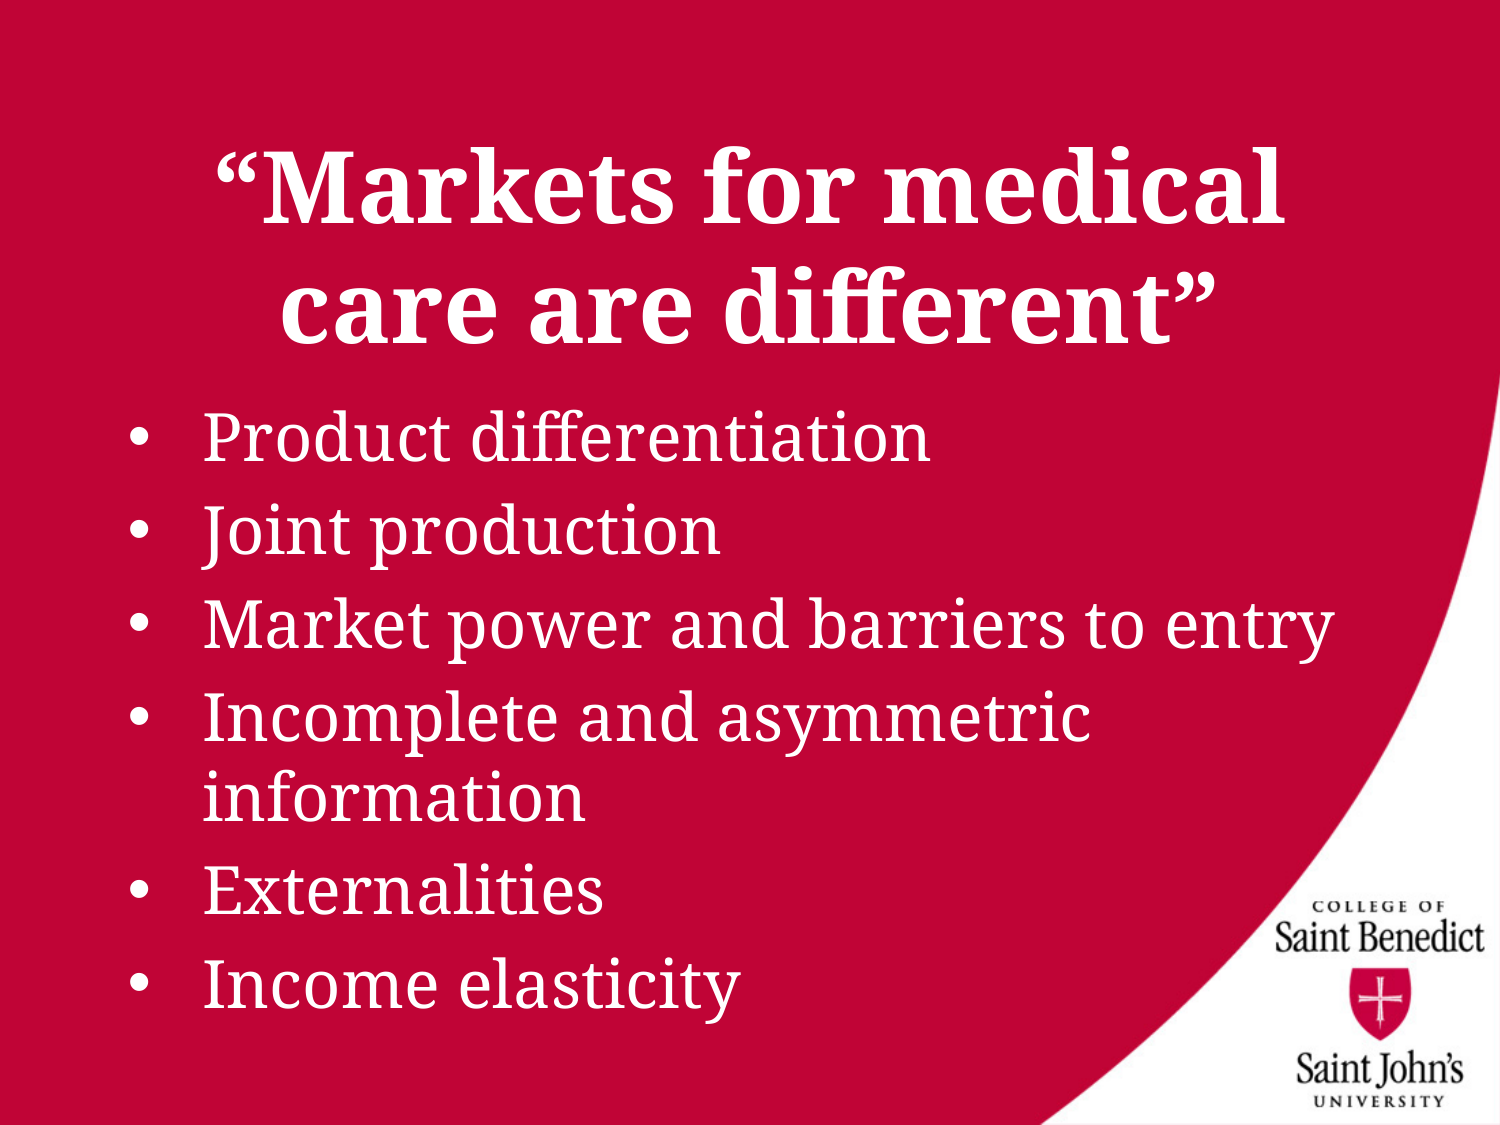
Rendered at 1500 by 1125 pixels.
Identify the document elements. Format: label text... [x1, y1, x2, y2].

title “Markets for medical care are different” [112, 99, 1388, 387]
subtitle Product differentiation Joint production Market power and barriers to entry Incomplete and asymmetric information Externalities Income elasticity [112, 387, 1388, 1026]
picture [0, 0, 1500, 1125]
